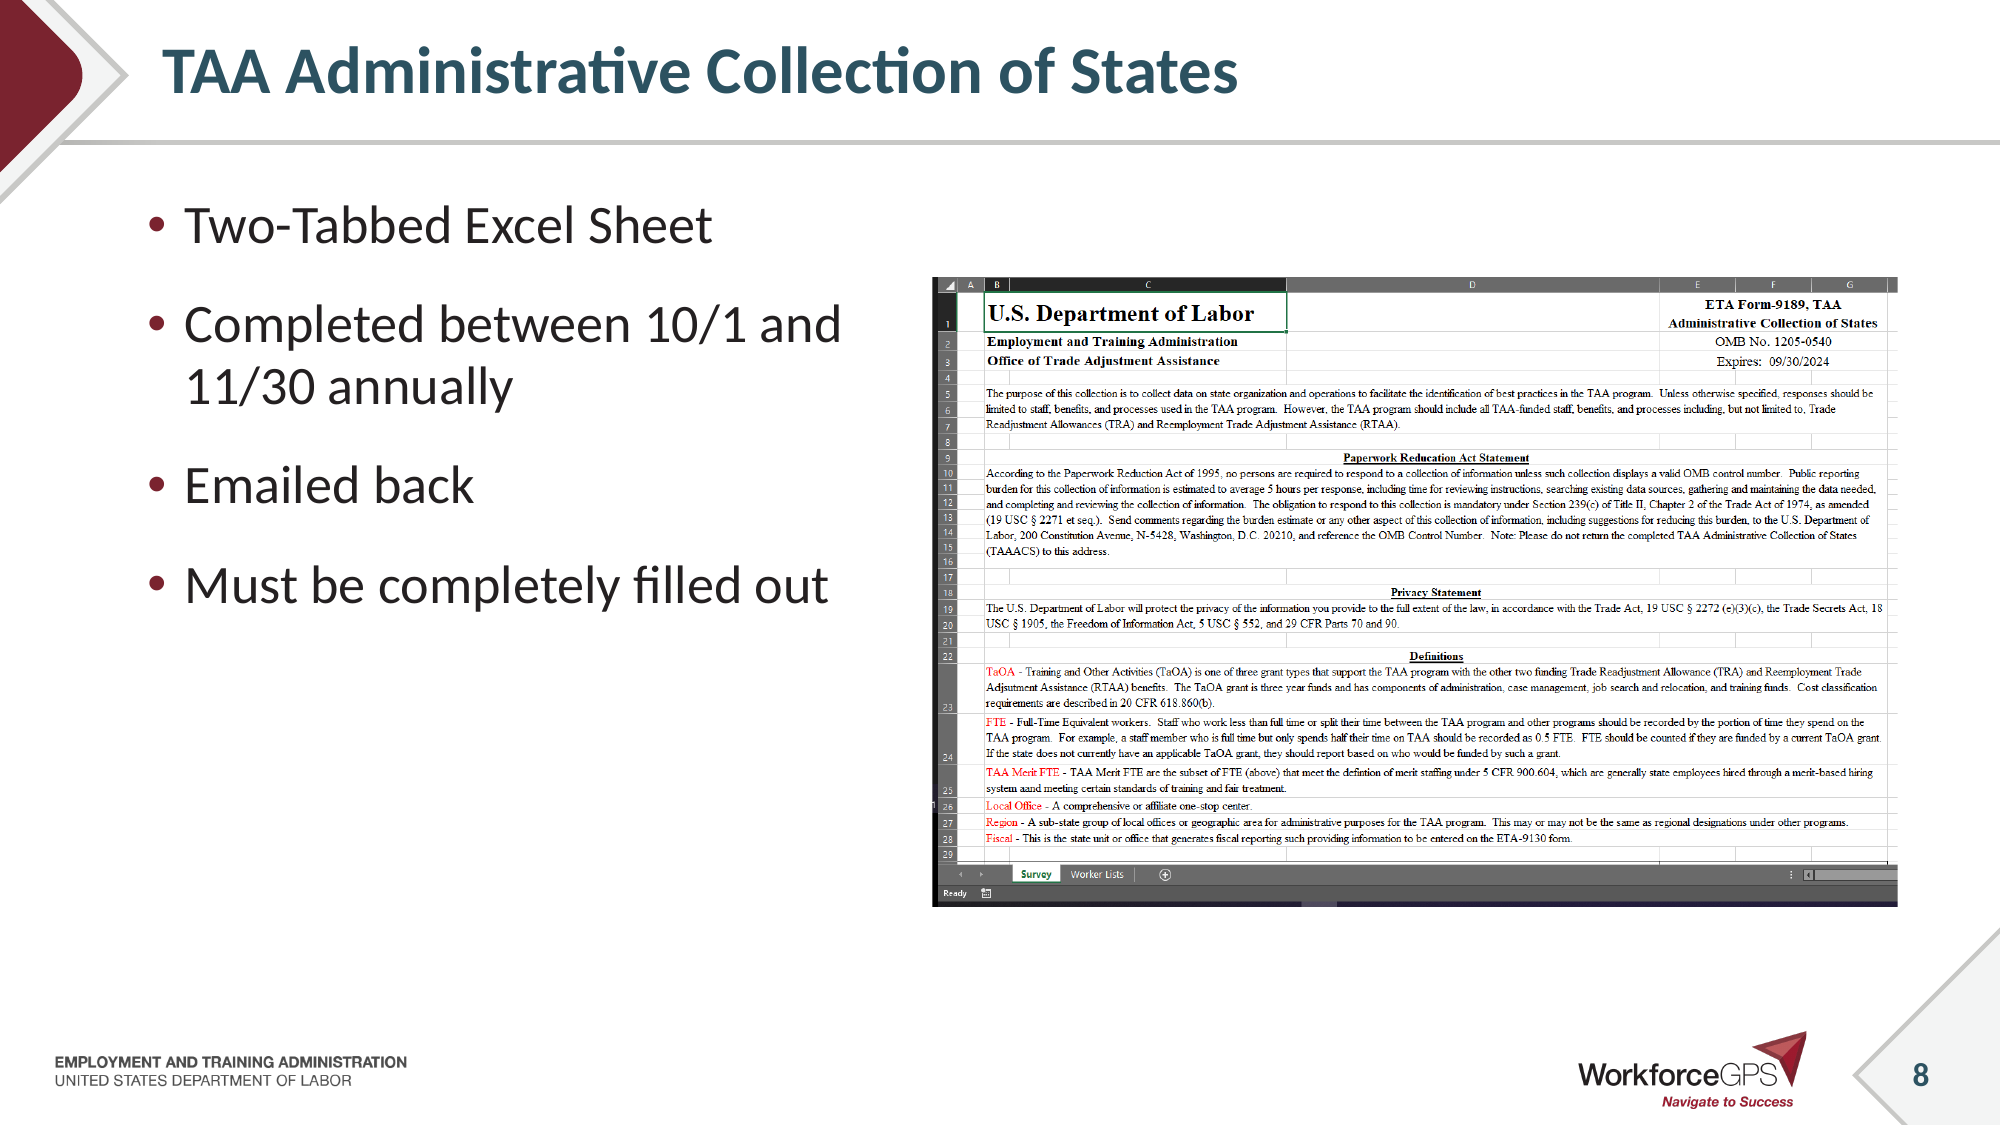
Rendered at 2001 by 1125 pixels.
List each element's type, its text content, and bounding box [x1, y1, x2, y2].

slide_number 8 [1867, 1042, 1975, 1103]
title TAA Administrative Collection of States [132, 7, 1950, 137]
list Two-Tabbed Excel Sheet Completed between 10/1 and 11/30 annually Emailed back Must be completely filled out [132, 186, 896, 1014]
picture [931, 276, 1898, 907]
list Questions are: Yes/No Frequency [47, 1049, 420, 1095]
